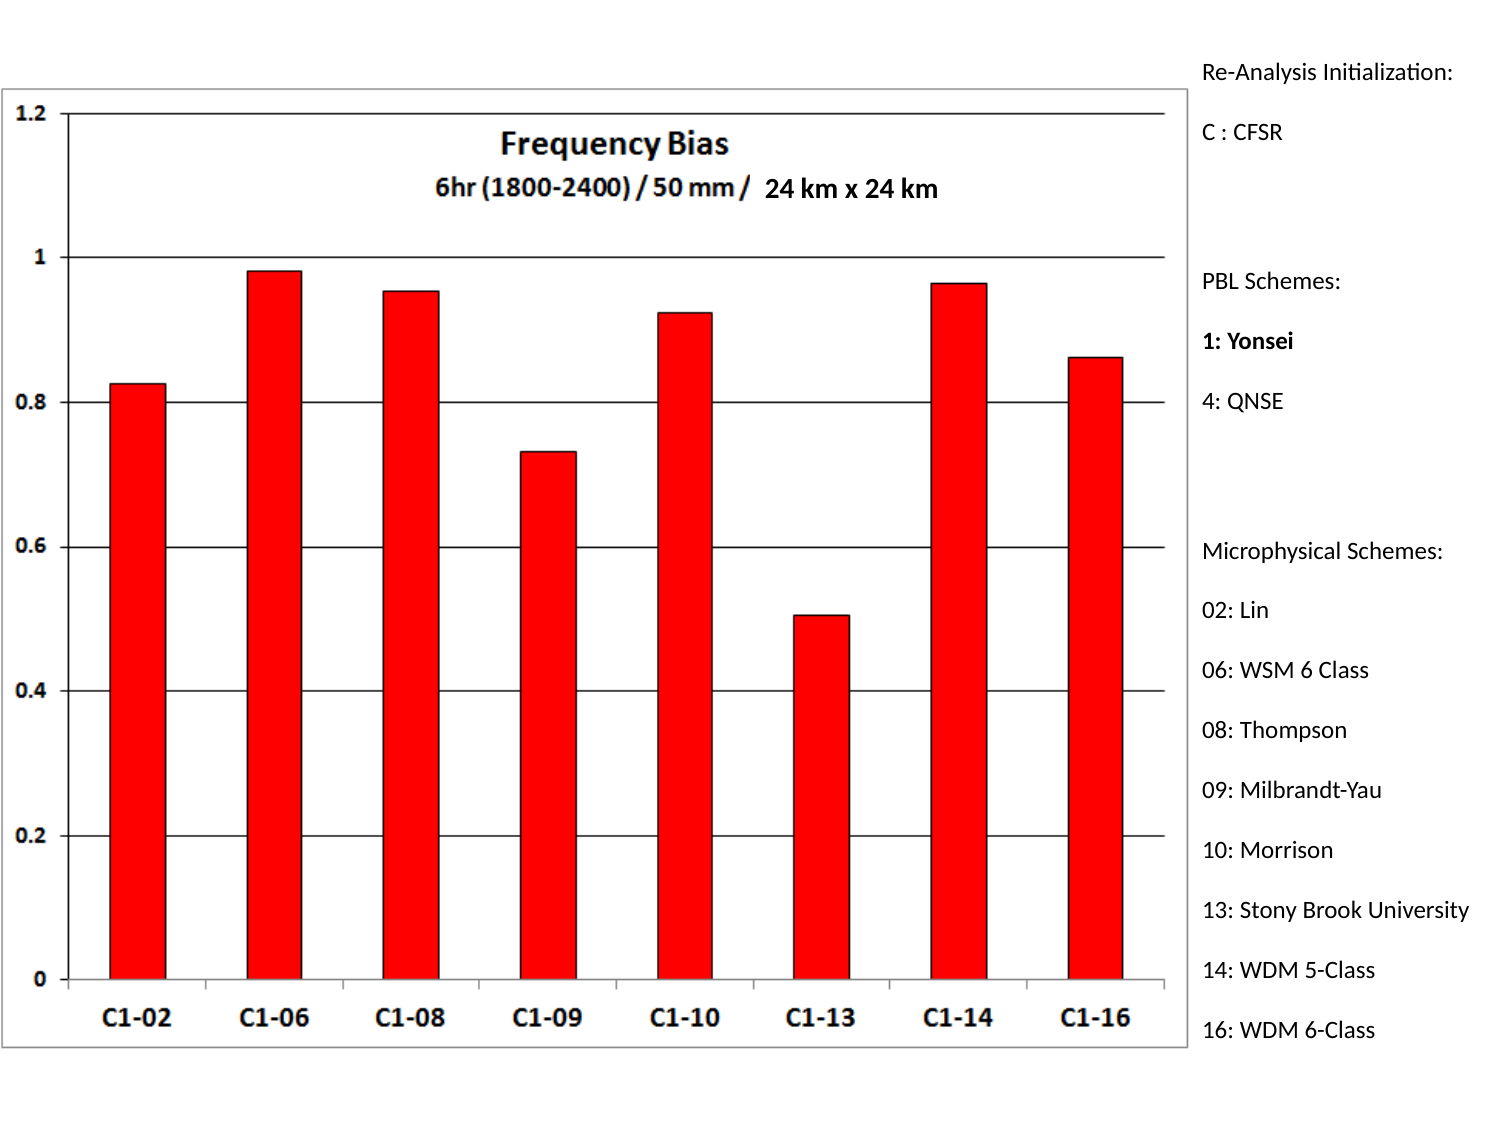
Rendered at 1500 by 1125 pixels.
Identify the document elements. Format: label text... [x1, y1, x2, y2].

picture [0, 87, 1190, 1051]
text_box Re-Analysis Initialization: C : CFSR PBL Schemes: 1: Yonsei 4: QNSE Microphysical Schemes: 02: Lin 06: WSM 6 Class 08: Thompson 09: Milbrandt-Yau 10: Morrison 13: Stony Brook University 14: WDM 5-Class 16: WDM 6-Class [1187, 47, 1488, 1051]
